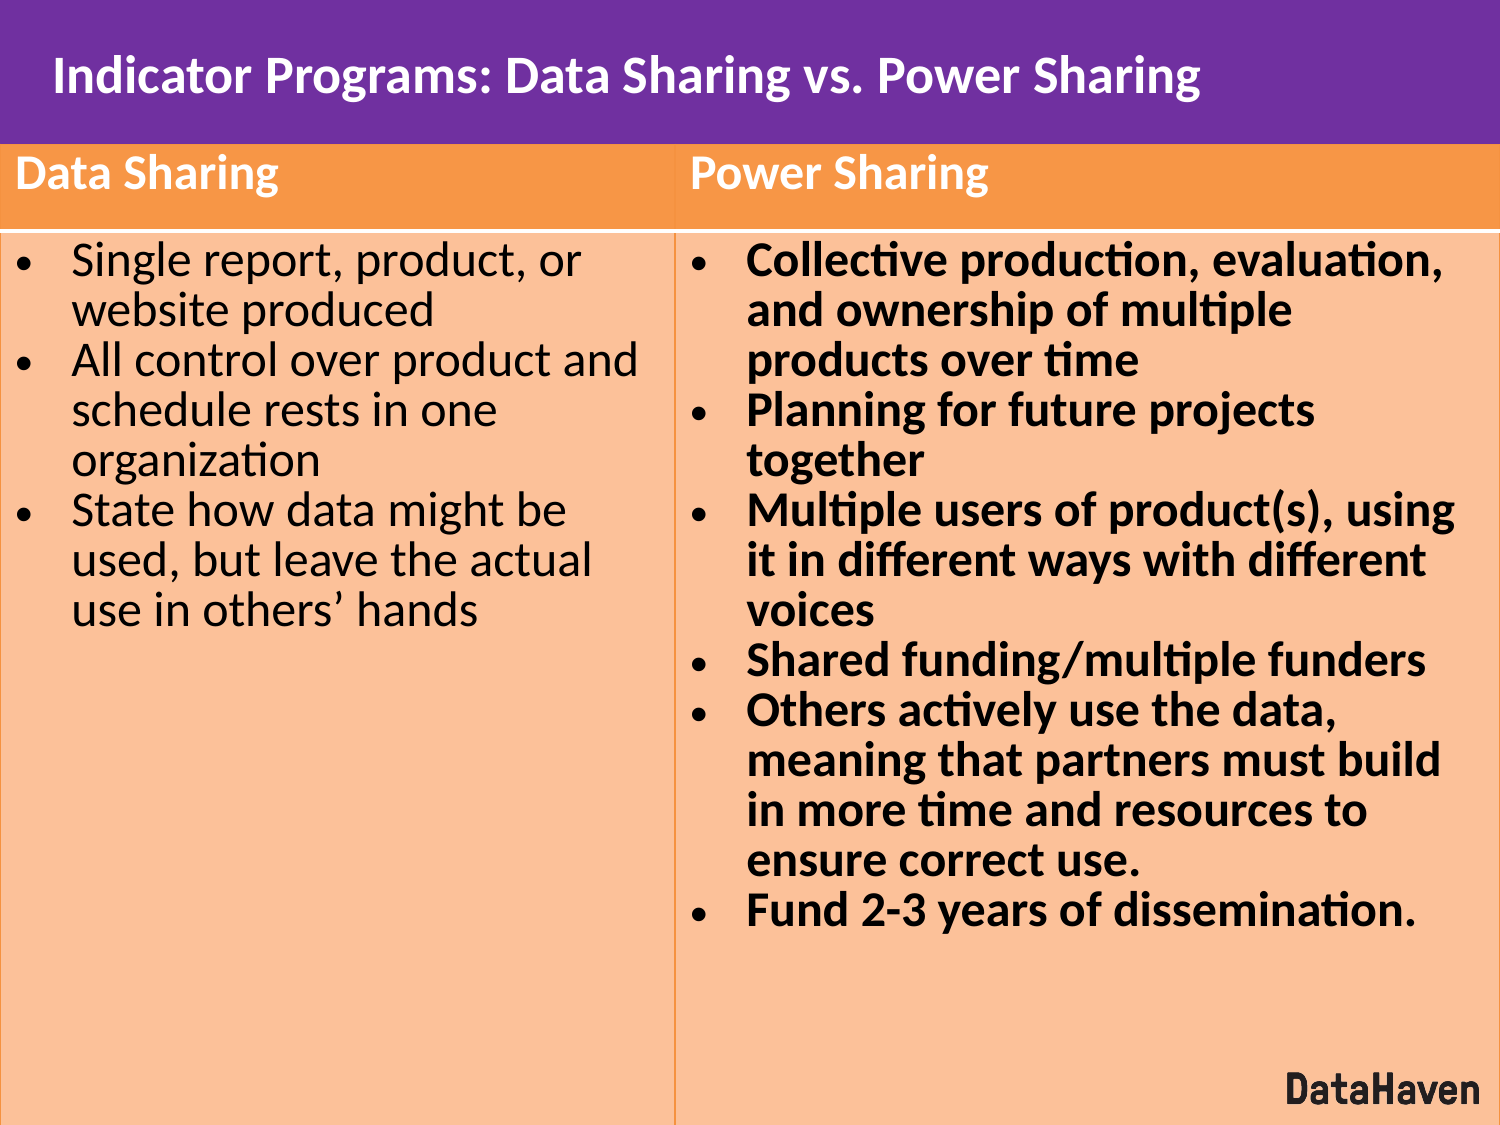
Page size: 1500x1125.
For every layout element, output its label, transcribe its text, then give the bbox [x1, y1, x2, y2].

table_header Power Sharing [676, 145, 1499, 229]
picture [1287, 1072, 1479, 1105]
text_box Indicator Programs: Data Sharing vs. Power Sharing [37, 31, 1400, 112]
text_box [0, 0, 1500, 144]
table_cell Collective production, evaluation, and ownership of multiple products over time Planning for future projects together Multiple users of product(s), using it in different ways with different voices Shared funding/multiple funders Others actively use the data, meaning that partners must build in more time and resources to ensure correct use. Fund 2-3 years of dissemination. [676, 233, 1499, 1125]
table_header Data Sharing [1, 145, 674, 229]
table_cell Single report, product, or website produced All control over product and schedule rests in one organization State how data might be used, but leave the actual use in others’ hands [1, 233, 674, 1125]
